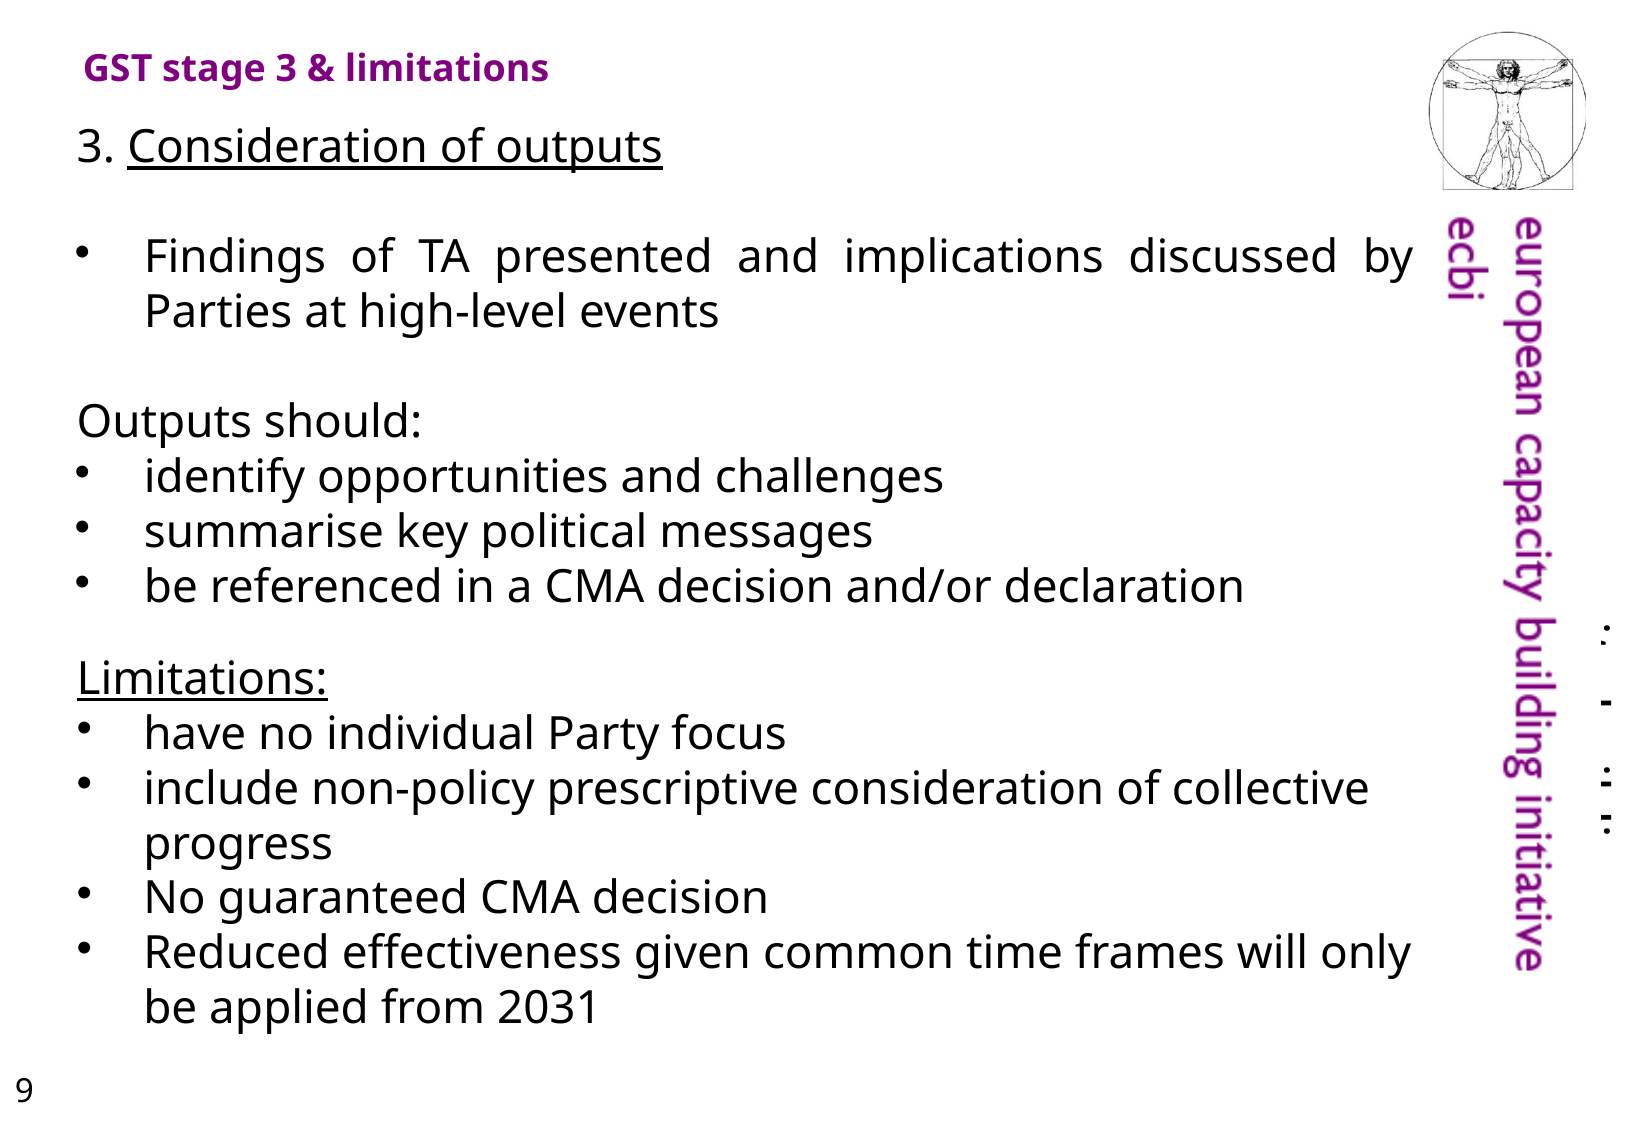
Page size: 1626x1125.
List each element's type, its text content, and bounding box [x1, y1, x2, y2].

picture [1375, 206, 1601, 1040]
text_box 9 [0, 1065, 71, 1125]
picture [1427, 31, 1586, 190]
text_box Limitations: have no individual Party focus include non-policy prescriptive consideration of collective progress No guaranteed CMA decision Reduced effectiveness given common time frames will only be applied from 2031 [59, 675, 1430, 1041]
text_box GST stage 3 & limitations [68, 36, 1268, 64]
text_box 3. Consideration of outputs Findings of TA presented and implications discussed by Parties at high-level events Outputs should: identify opportunities and challenges summarise key political messages be referenced in a CMA decision and/or declaration [59, 64, 1430, 675]
